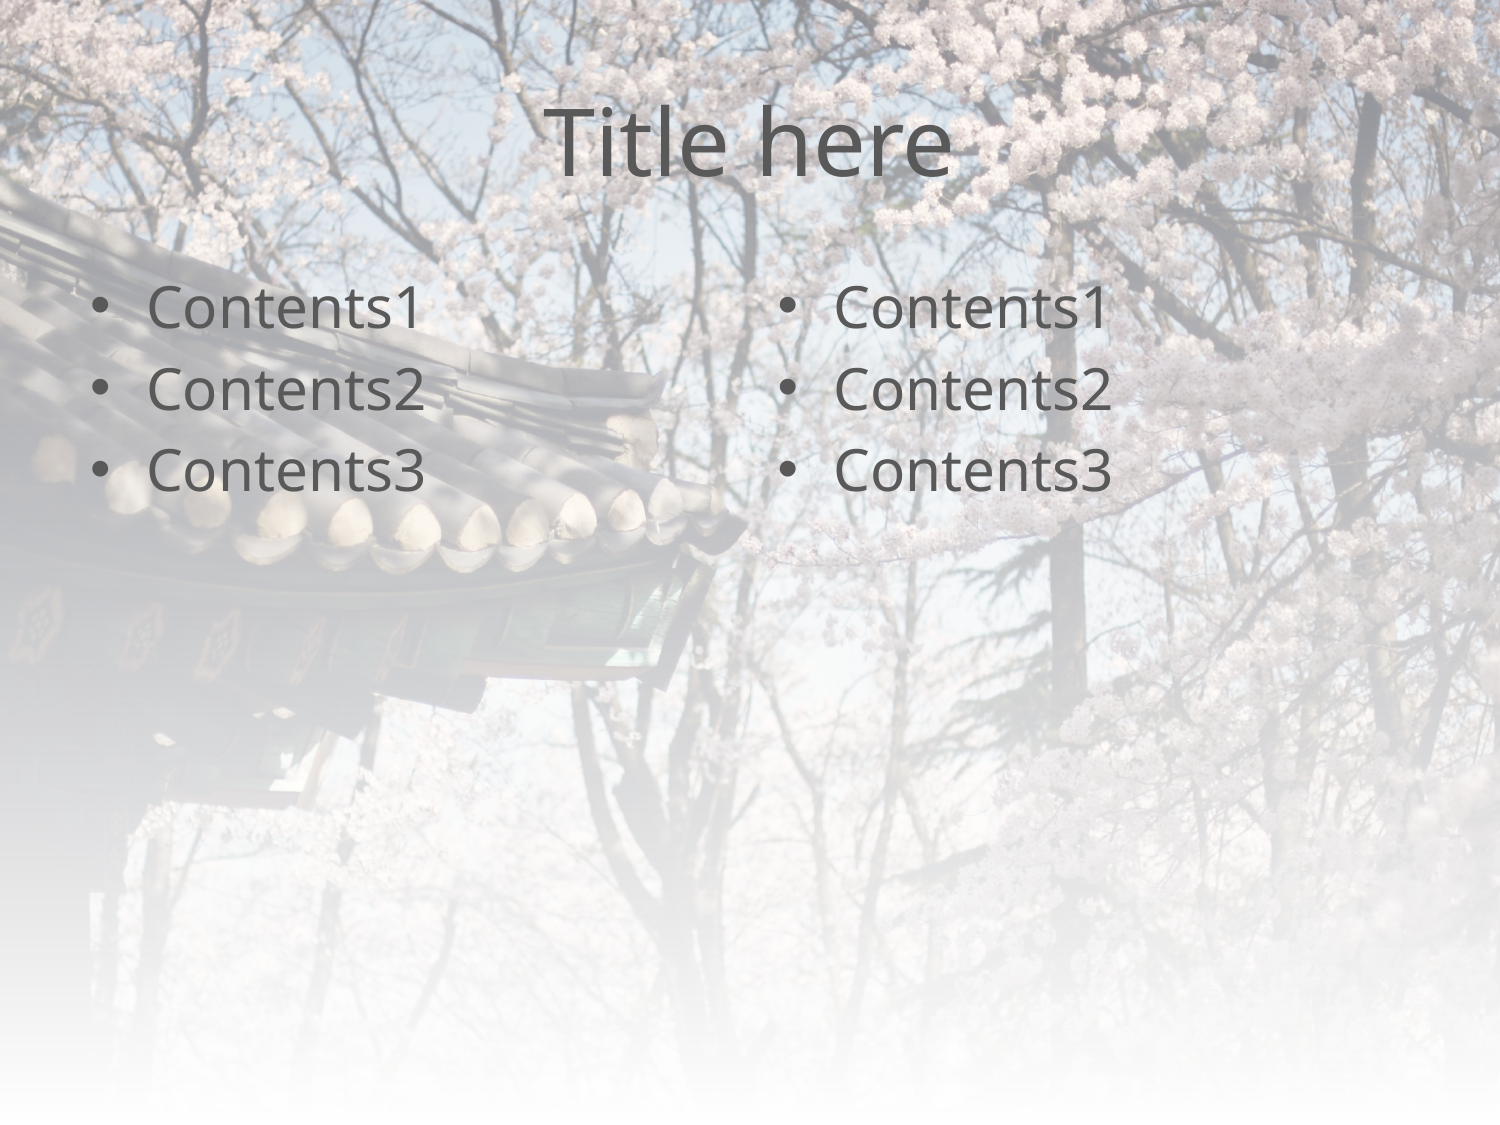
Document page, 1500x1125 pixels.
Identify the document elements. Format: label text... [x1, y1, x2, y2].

list Contents1 Contents2 Contents3 [75, 262, 738, 1005]
text_box [0, 0, 1500, 1125]
title Title here [75, 45, 1425, 233]
list Contents1 Contents2 Contents3 [762, 262, 1425, 1005]
